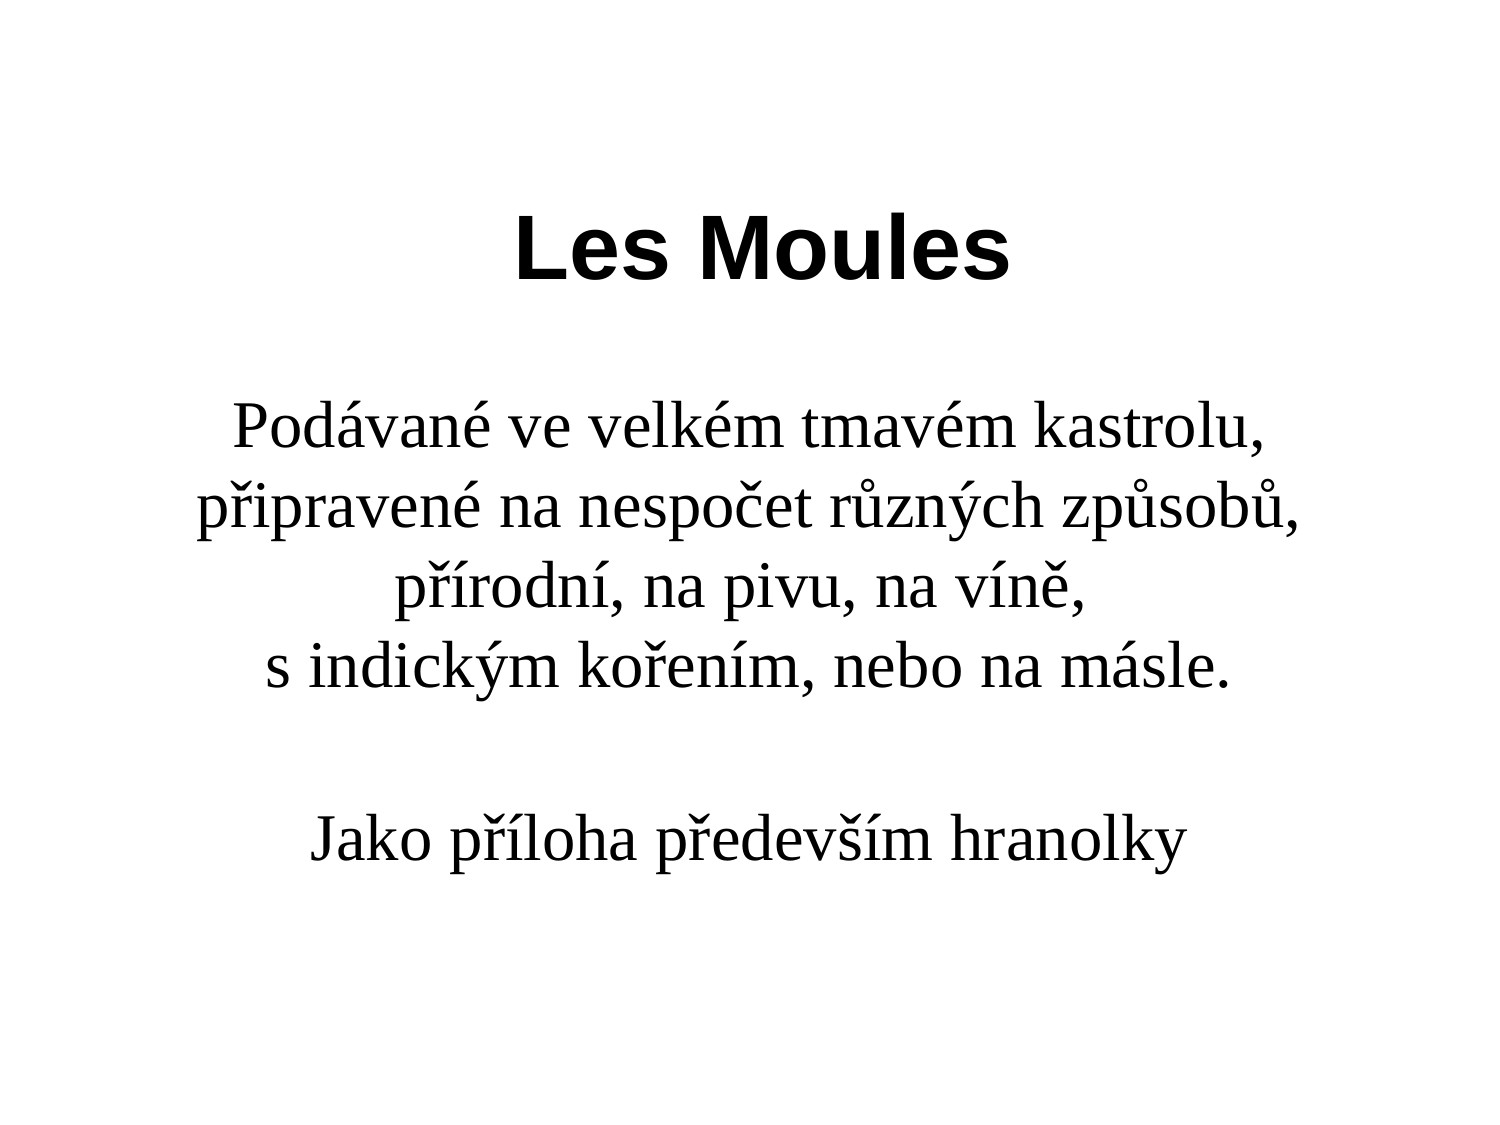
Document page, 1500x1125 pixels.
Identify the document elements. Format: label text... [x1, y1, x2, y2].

list Podávané ve velkém tmavém kastrolu, připravené na nespočet různých způsobů, přírodní, na pivu, na víně, s indickým kořením, nebo na másle. Jako příloha především hranolky [74, 373, 1426, 1006]
title Les Moules [88, 148, 1439, 337]
